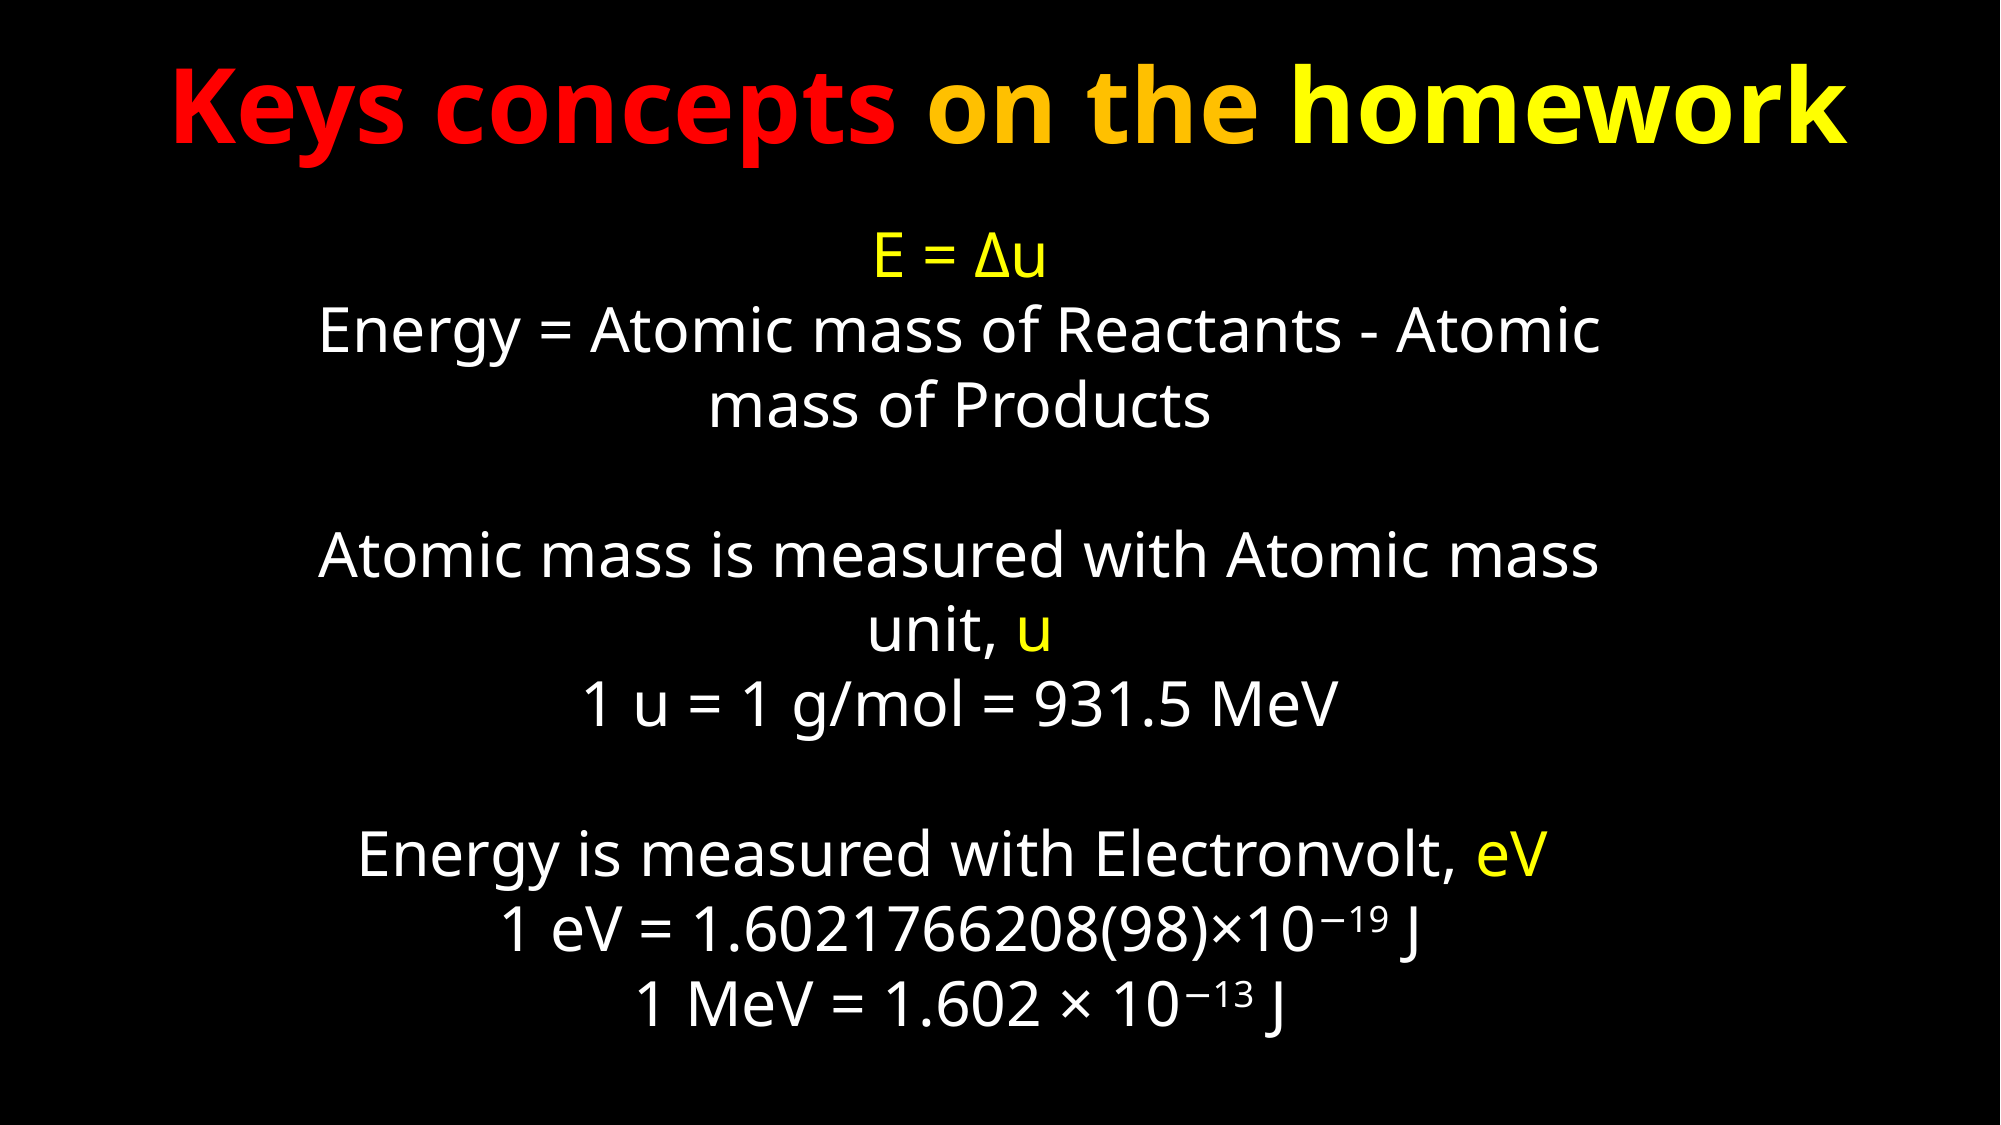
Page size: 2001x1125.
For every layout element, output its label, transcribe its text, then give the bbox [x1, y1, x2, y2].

title Keys concepts on the homework [107, 0, 1909, 220]
text_box E = Δu Energy = Atomic mass of Reactants - Atomic mass of Products Atomic mass is measured with Atomic mass unit, u 1 u = 1 g/mol = 931.5 MeV Energy is measured with Electronvolt, eV 1 eV = 1.6021766208(98)×10−19 J 1 MeV = 1.602 × 10−13 J [291, 207, 1629, 1047]
